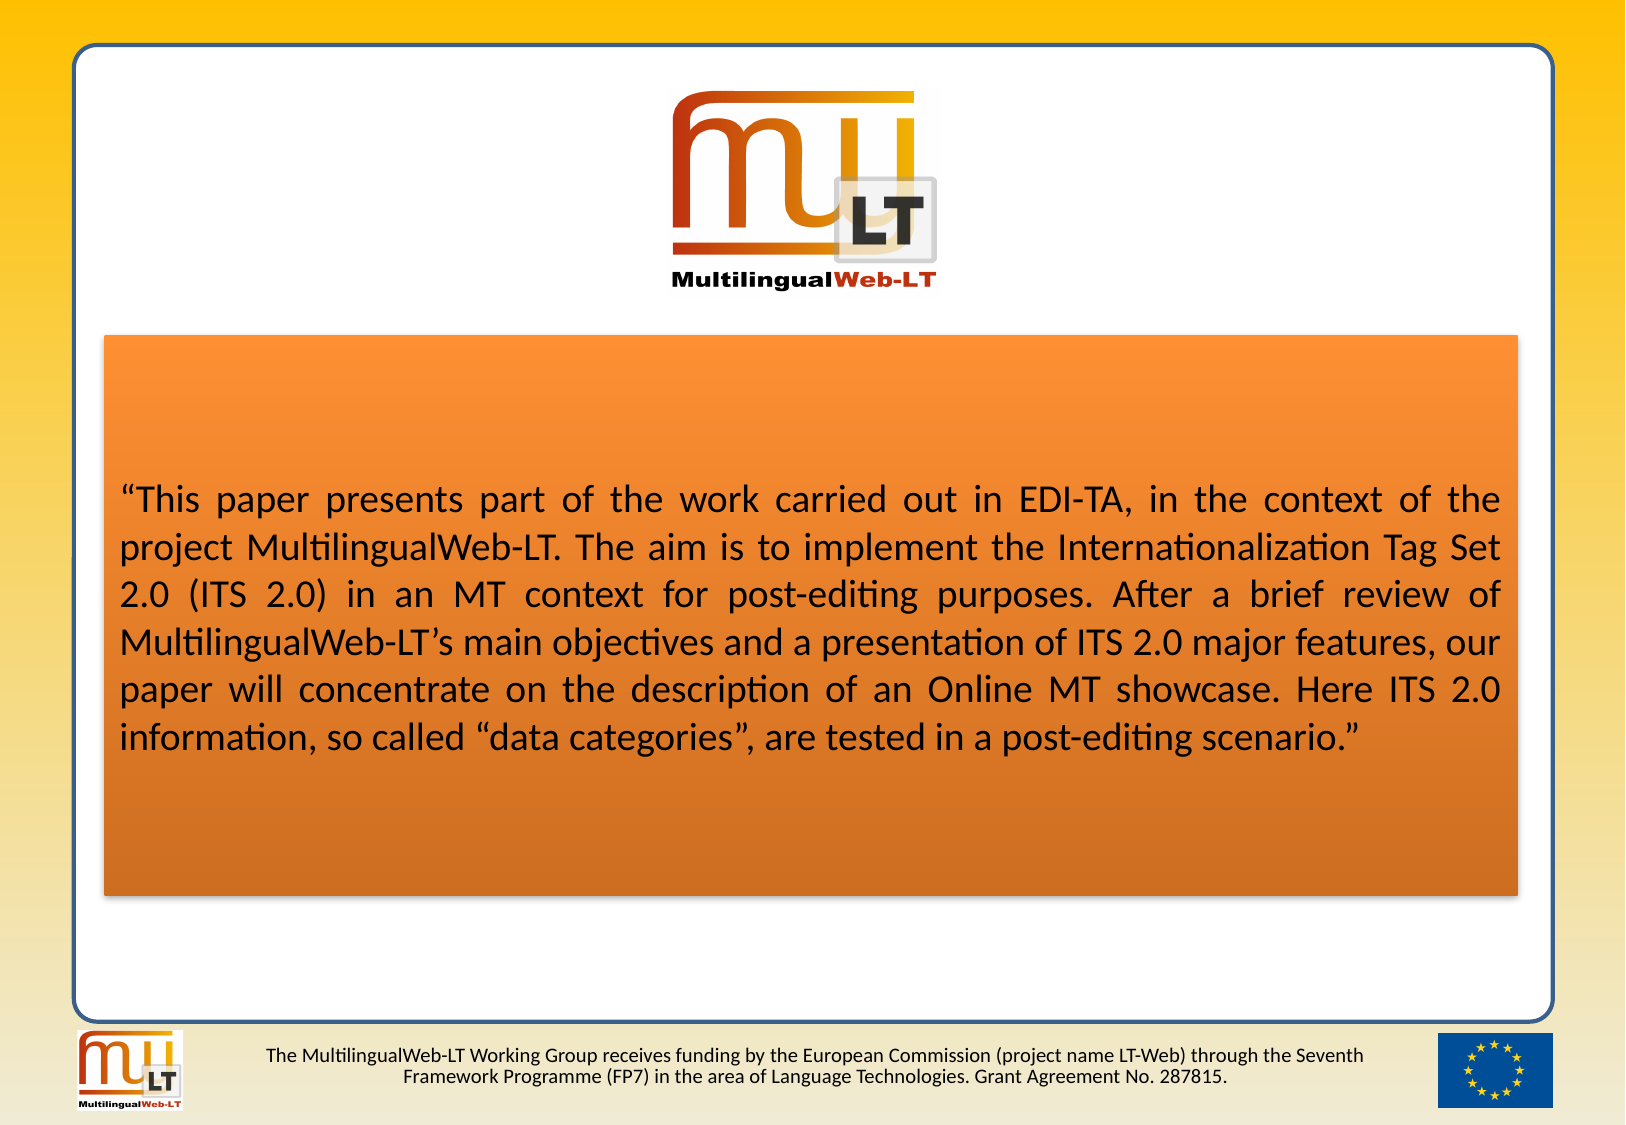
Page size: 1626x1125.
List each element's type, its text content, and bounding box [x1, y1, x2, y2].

picture [667, 88, 942, 298]
text_box “This paper presents part of the work carried out in EDI-TA, in the context of the project MultilingualWeb-LT. The aim is to implement the Internationalization Tag Set 2.0 (ITS 2.0) in an MT context for post-editing purposes. After a brief review of MultilingualWeb-LT’s main objectives and a presentation of ITS 2.0 major features, our paper will concentrate on the description of an Online MT showcase. Here ITS 2.0 information, so called “data categories”, are tested in a post-editing scenario.” [104, 335, 1518, 896]
picture [1438, 1033, 1553, 1108]
picture [77, 1030, 184, 1111]
